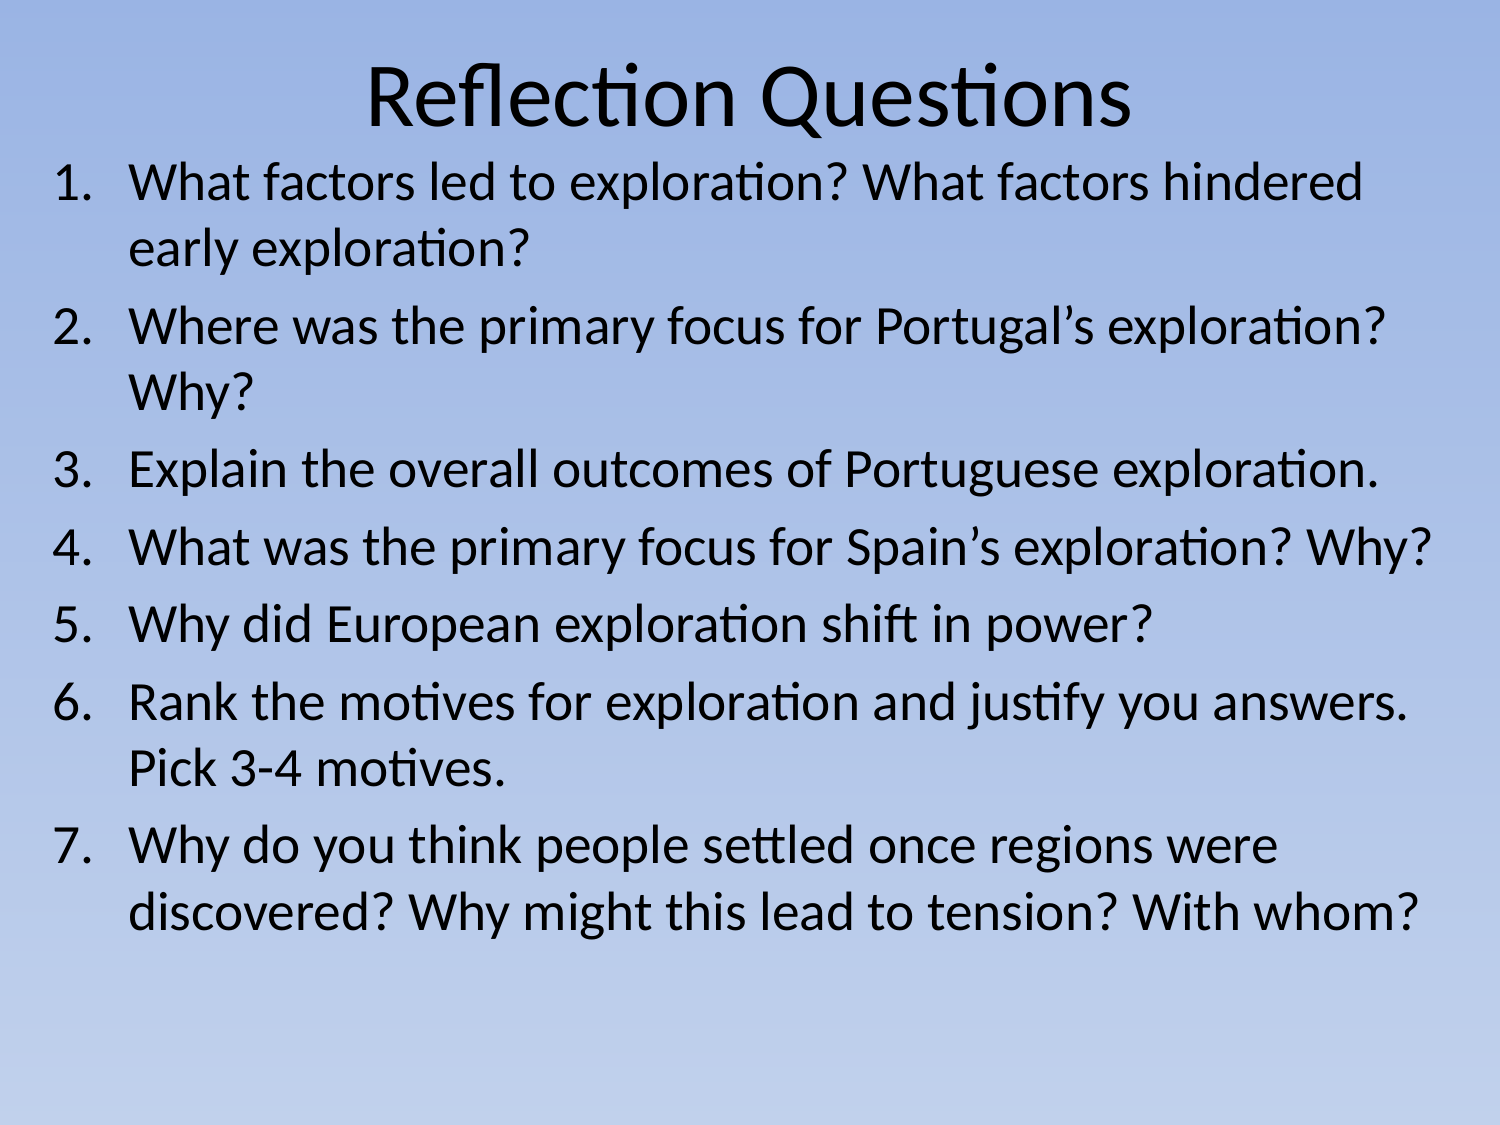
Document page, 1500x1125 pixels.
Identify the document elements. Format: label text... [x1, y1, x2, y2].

title Reflection Questions [75, 0, 1425, 137]
list What factors led to exploration? What factors hindered early exploration? Where was the primary focus for Portugal’s exploration? Why? Explain the overall outcomes of Portuguese exploration. What was the primary focus for Spain’s exploration? Why? Why did European exploration shift in power? Rank the motives for exploration and justify you answers. Pick 3-4 motives. Why do you think people settled once regions were discovered? Why might this lead to tension? With whom? [37, 137, 1475, 1088]
